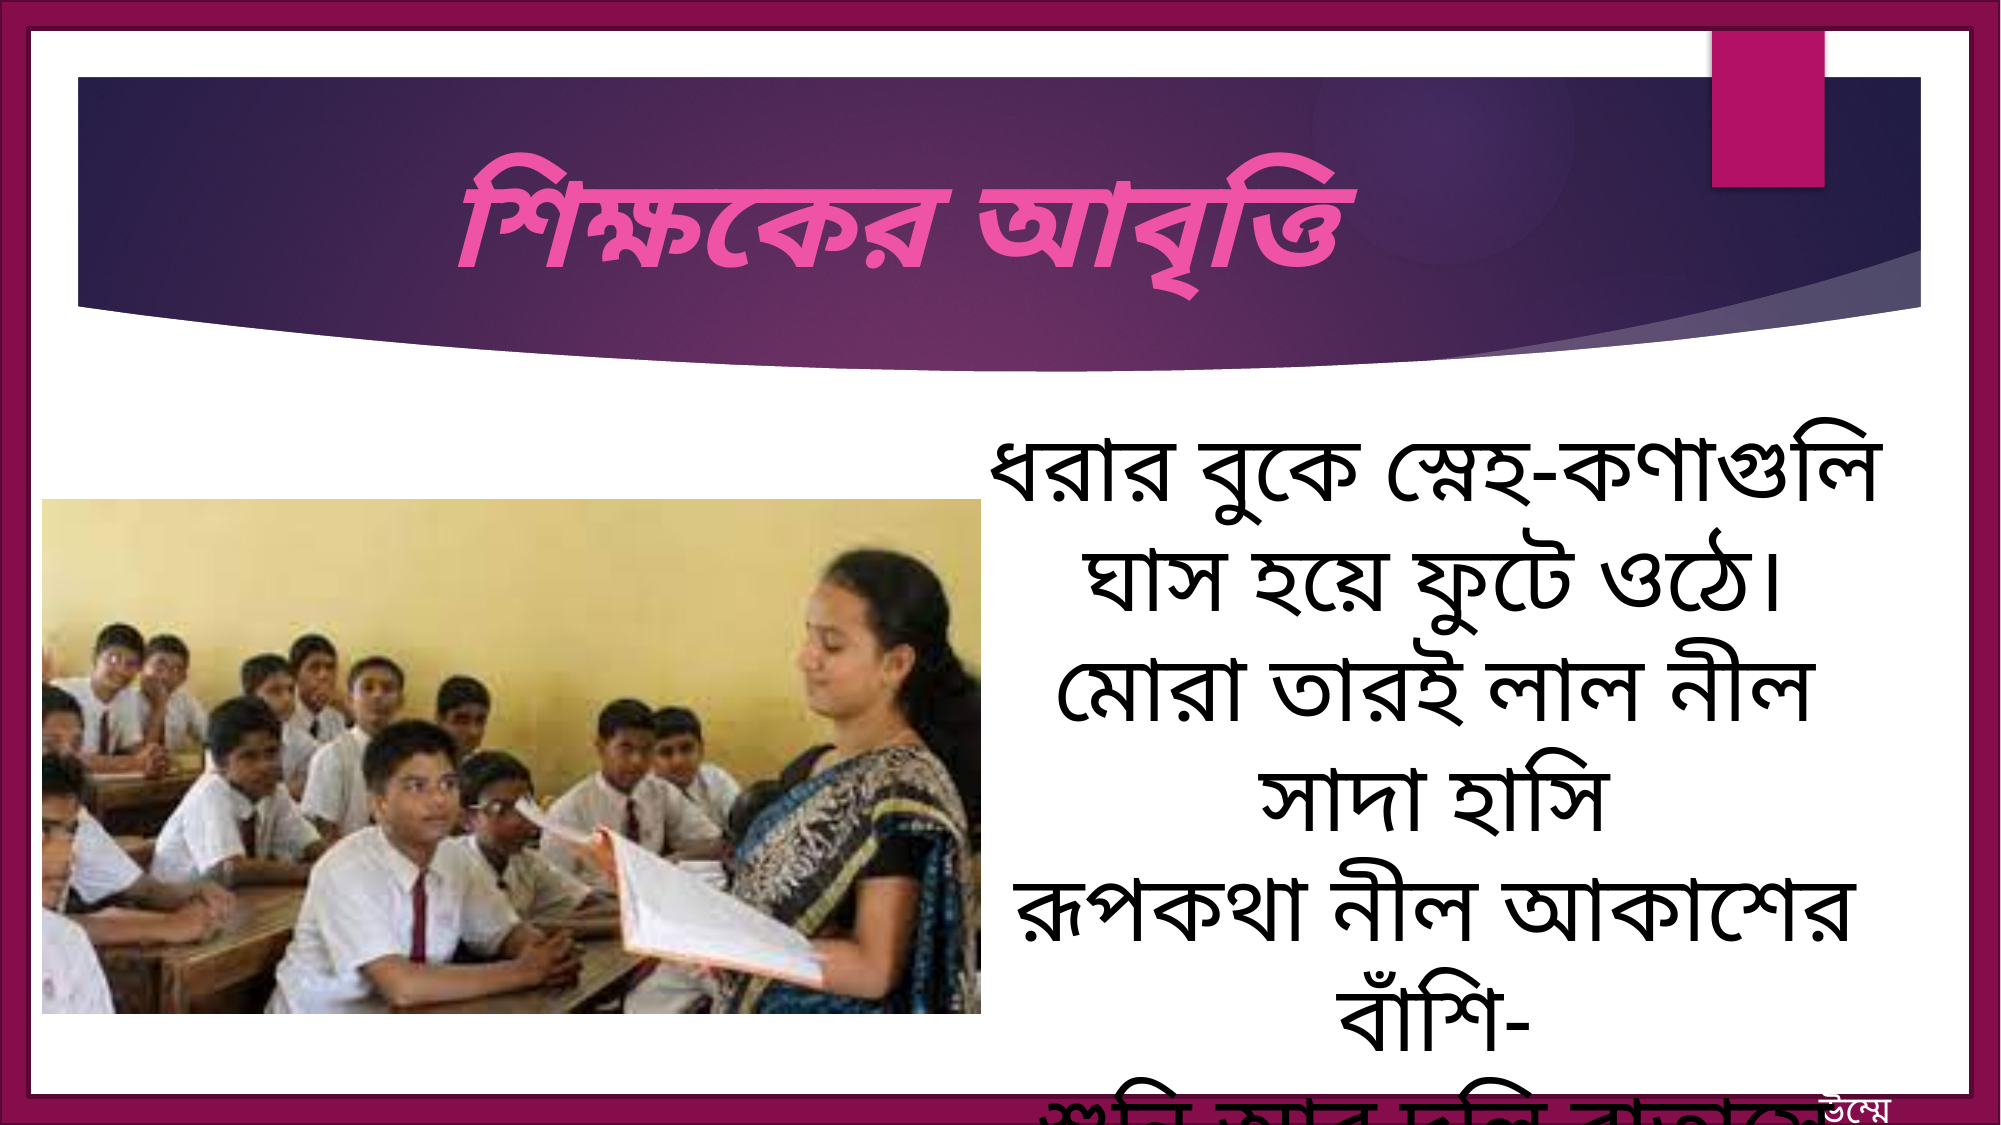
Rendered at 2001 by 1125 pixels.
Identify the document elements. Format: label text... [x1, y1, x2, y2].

picture [42, 499, 981, 1014]
title শিক্ষকের আবৃত্তি [189, 159, 1627, 276]
text_box ধরার বুকে স্নেহ-কণাগুলি ঘাস হয়ে ফুটে ওঠে। মোরা তারই লাল নীল সাদা হাসি রূপকথা নীল আকাশের বাঁশি- শুনি আর দুলি বাতাসে যখন তারারা ফোটে। [961, 402, 1909, 1125]
